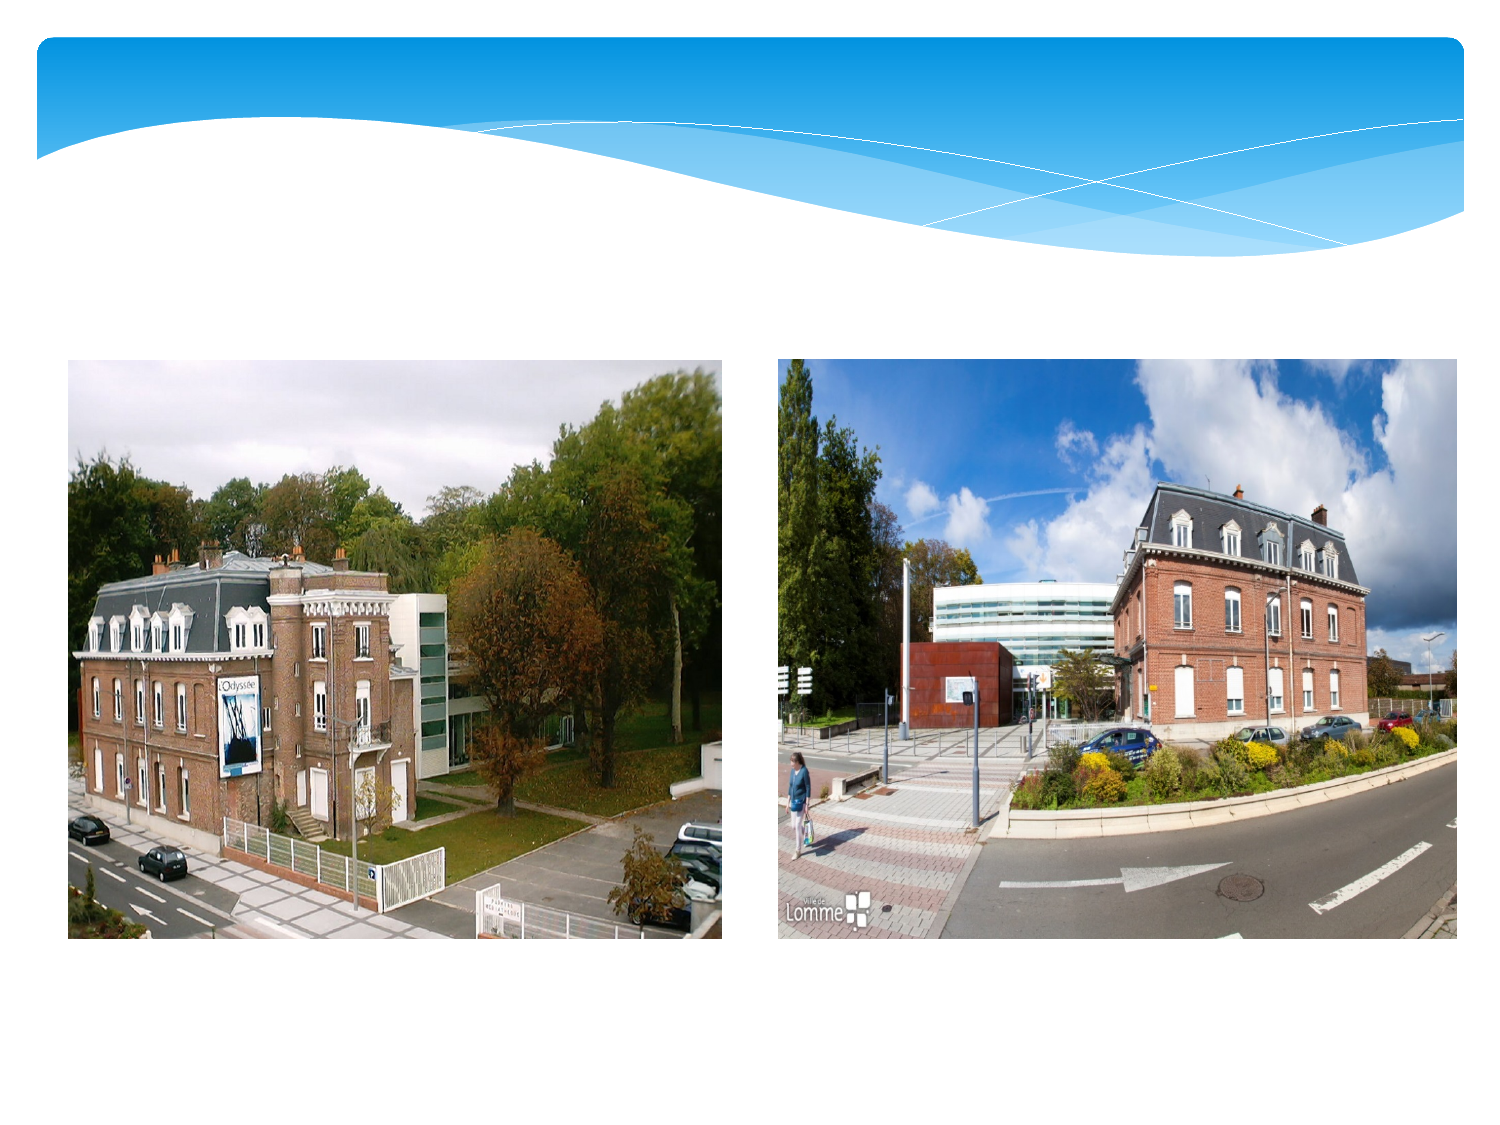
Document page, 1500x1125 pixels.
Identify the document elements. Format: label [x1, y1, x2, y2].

picture [778, 359, 1457, 939]
picture [68, 359, 722, 939]
